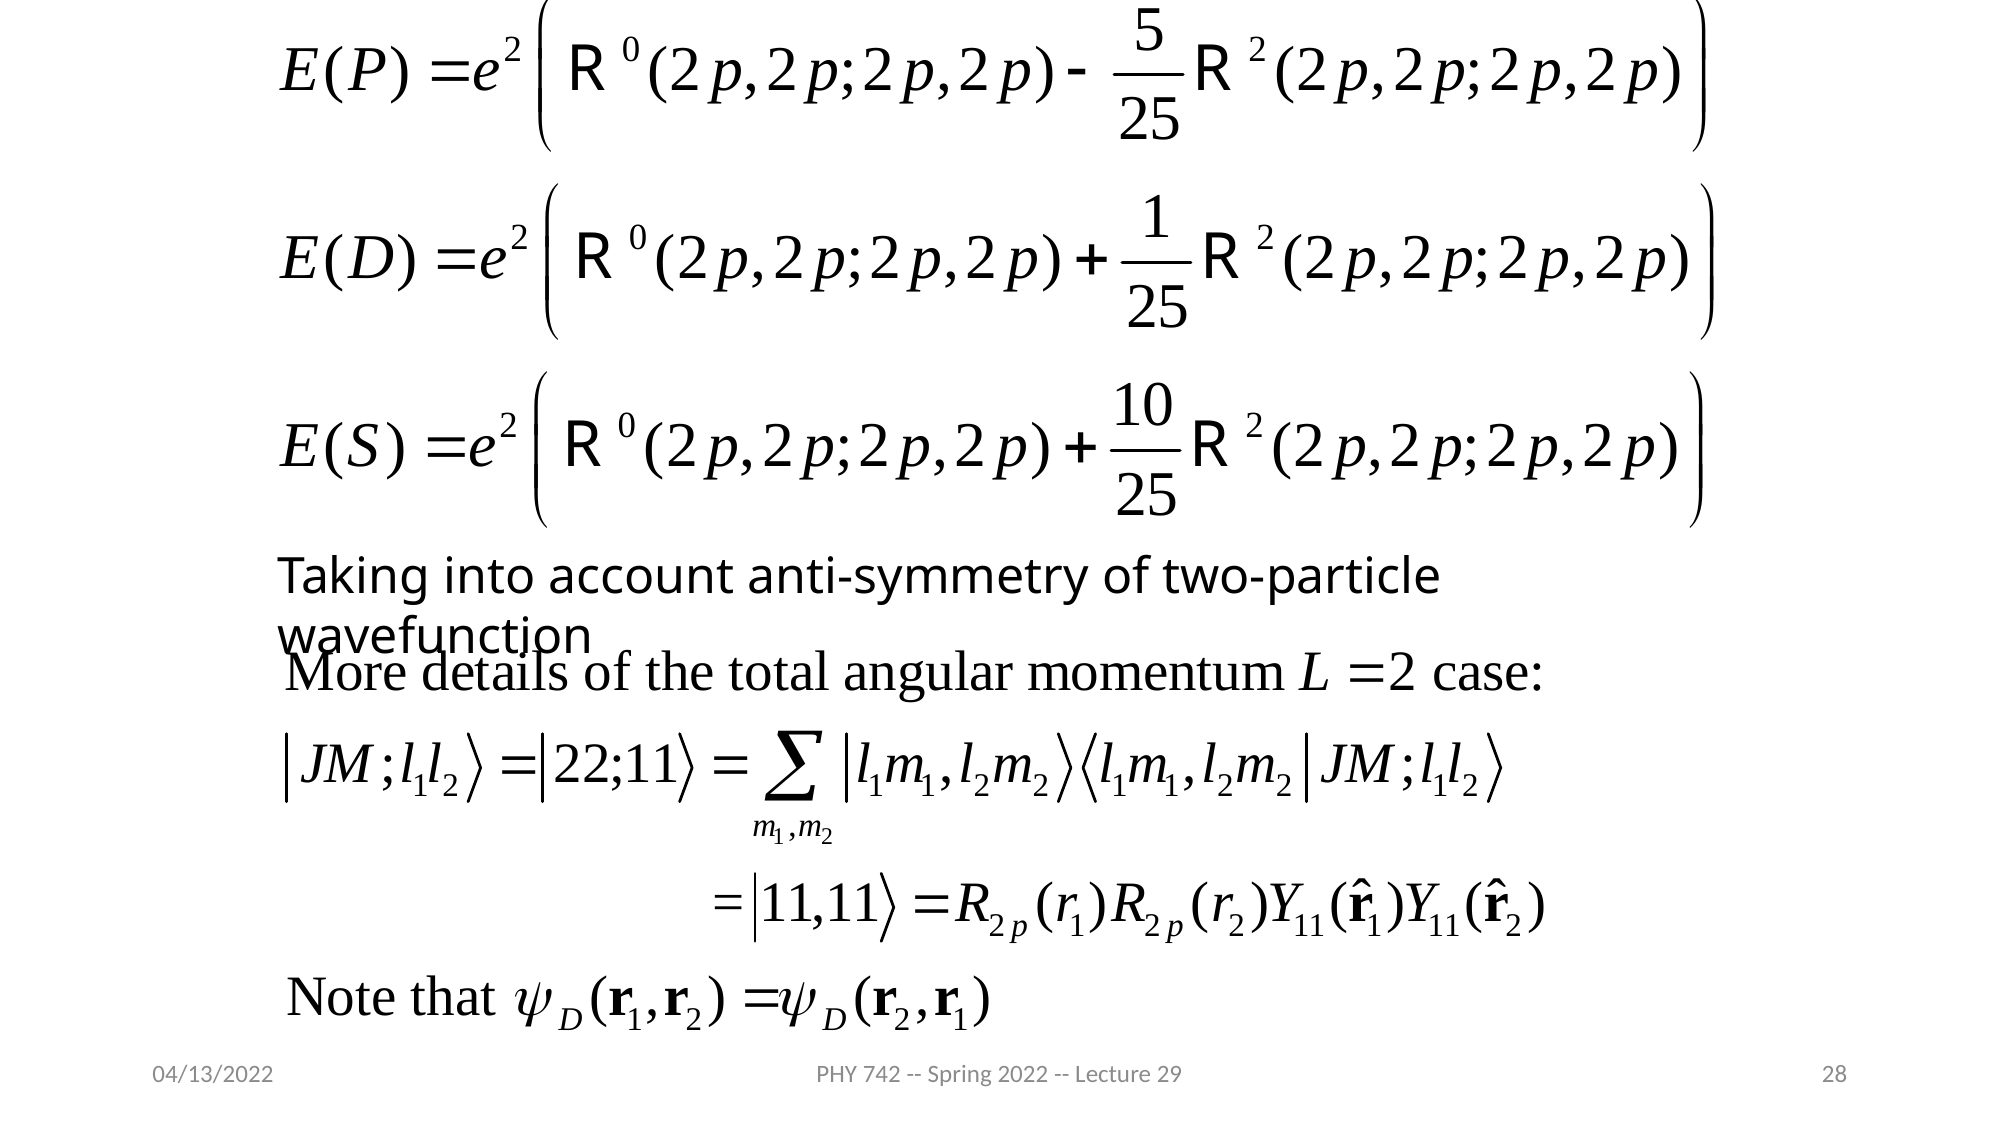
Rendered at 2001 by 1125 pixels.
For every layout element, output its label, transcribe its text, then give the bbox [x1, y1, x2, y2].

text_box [278, 642, 1553, 1039]
footer PHY 742 -- Spring 2022 -- Lecture 29 [662, 1042, 1338, 1103]
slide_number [137, 1042, 588, 1103]
text_box Taking into account anti-symmetry of two-particle wavefunction [262, 536, 1738, 671]
slide_number 28 [1412, 1042, 1863, 1103]
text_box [272, 0, 1727, 537]
